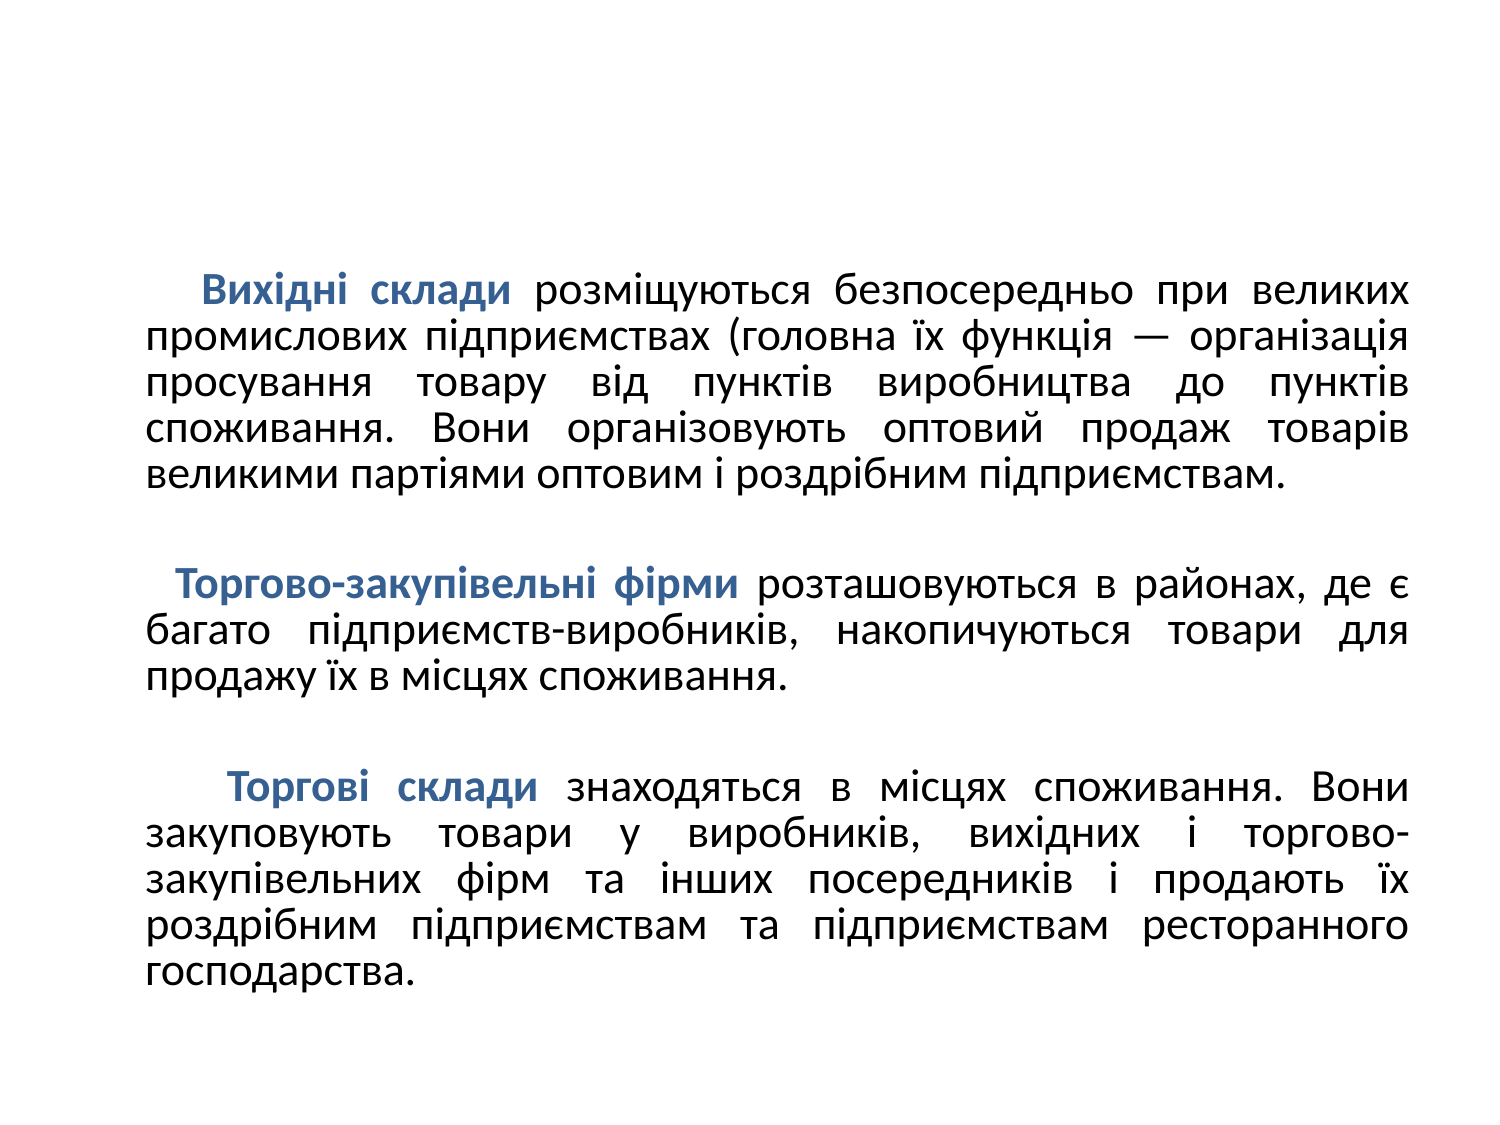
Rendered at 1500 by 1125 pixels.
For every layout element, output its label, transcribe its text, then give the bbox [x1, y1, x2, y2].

list Вихідні склади розміщуються безпосередньо при великих промислових підприємствах (головна їх функція — організація просування товару від пунктів виробництва до пунктів споживання. Вони організовують оптовий продаж товарів великими партіями оптовим і роздрібним підприємствам. Торгово-закупівельні фірми розташовуються в районах, де є багато підприємств-виробників, накопичуються товари для продажу їх в місцях споживання. Торгові склади знаходяться в місцях споживання. Вони закуповують товари у виробників, вихідних і торгово-закупівельних фірм та інших посередників і продають їх роздрібним підприємствам та підприємствам ресторанного господарства. [75, 262, 1425, 1005]
